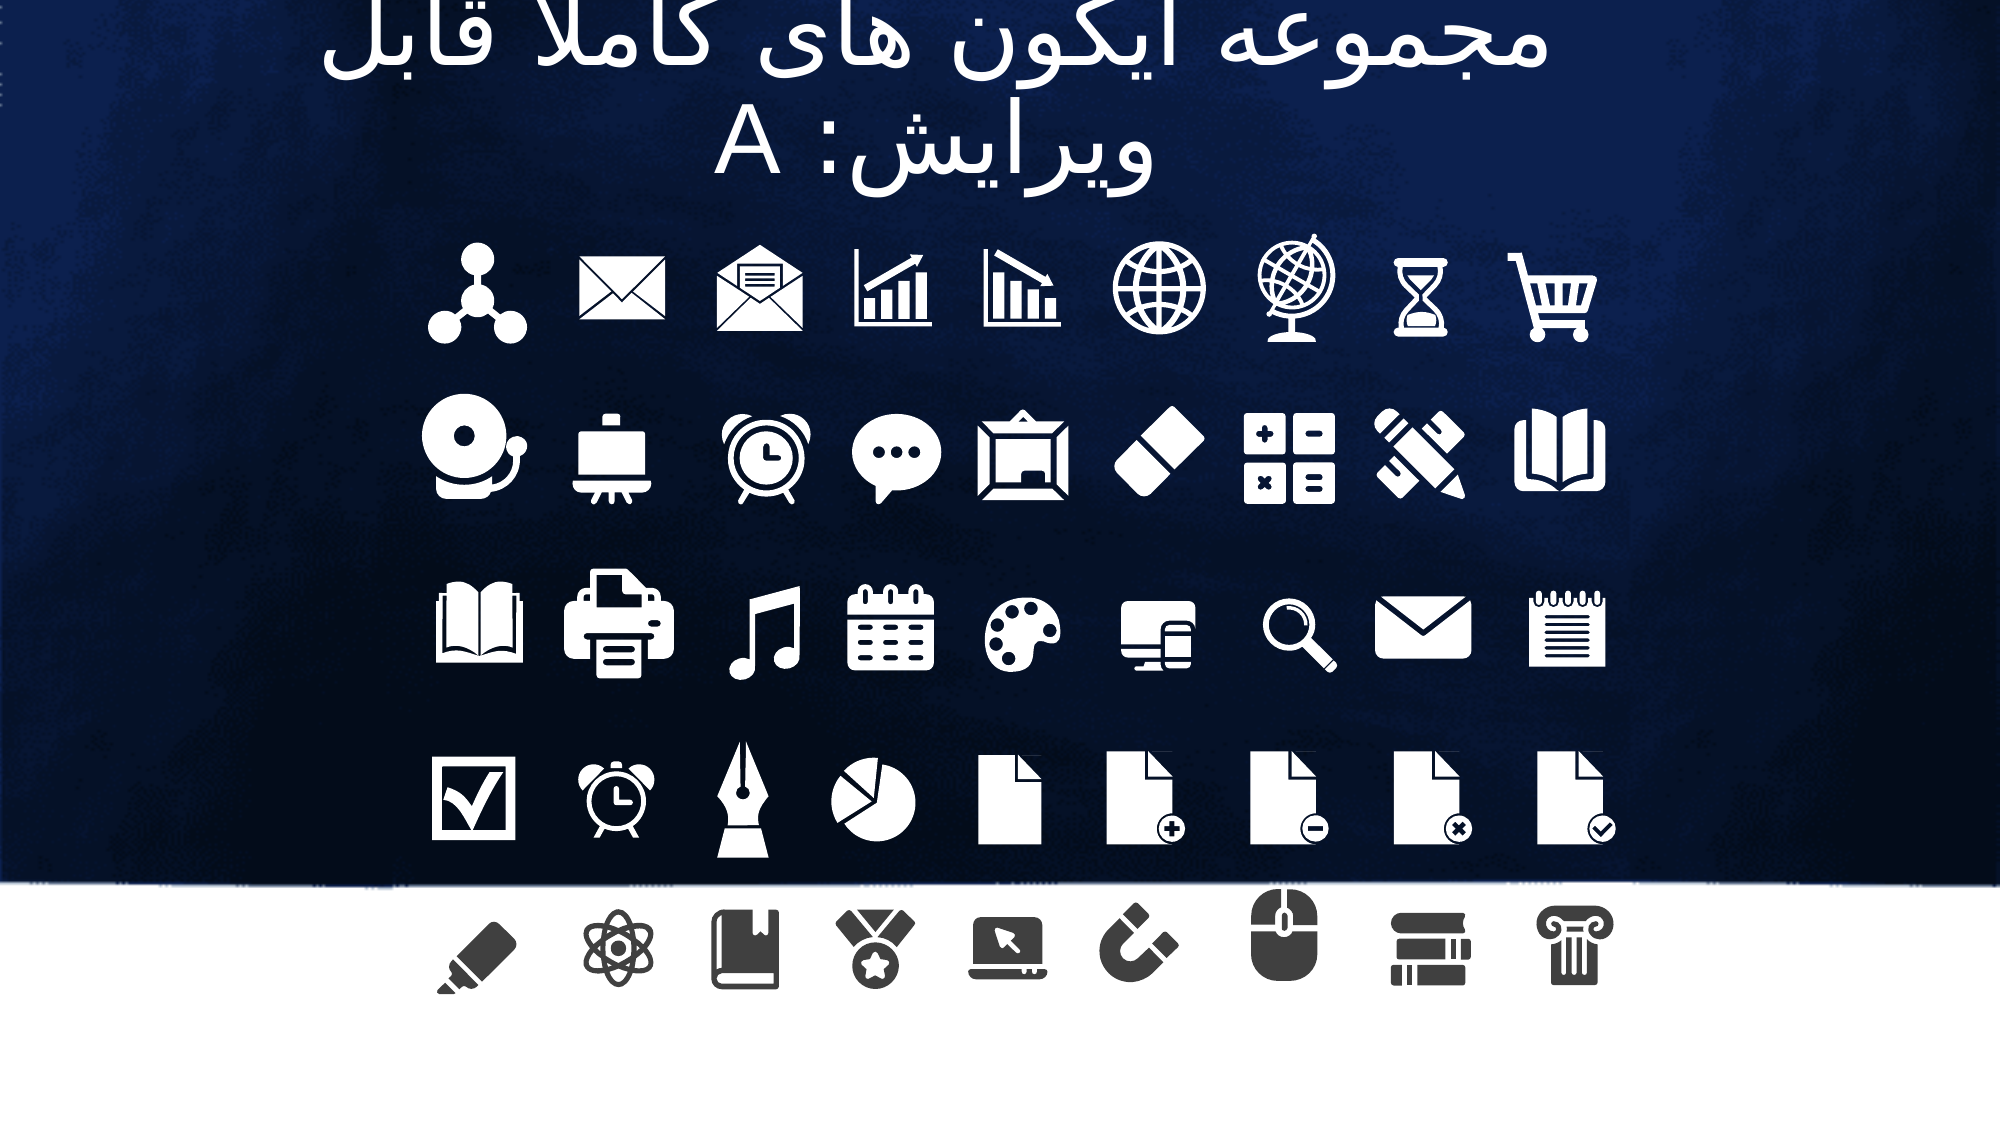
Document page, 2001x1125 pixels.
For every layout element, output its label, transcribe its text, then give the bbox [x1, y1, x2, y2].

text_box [435, 921, 518, 995]
text_box [579, 256, 666, 320]
text_box [1106, 751, 1186, 845]
text_box [428, 242, 528, 344]
text_box [854, 249, 932, 327]
text_box [1017, 754, 1042, 780]
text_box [1373, 408, 1466, 500]
text_box [1257, 233, 1336, 342]
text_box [1390, 912, 1471, 986]
text_box [717, 828, 769, 858]
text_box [835, 909, 916, 989]
text_box [1262, 598, 1338, 673]
text_box [716, 244, 803, 331]
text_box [1121, 601, 1196, 671]
text_box مجموعه آیکون های کاملاً قابل ویرایش: A [171, 42, 1704, 132]
text_box [983, 249, 1061, 327]
text_box [1112, 241, 1206, 335]
text_box [1529, 590, 1606, 667]
text_box [1507, 252, 1597, 343]
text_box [847, 584, 934, 671]
text_box [729, 586, 800, 680]
text_box [978, 755, 1042, 845]
text_box [578, 764, 655, 838]
text_box [852, 413, 942, 505]
text_box [984, 597, 1061, 672]
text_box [977, 409, 1069, 501]
text_box [1250, 751, 1329, 845]
text_box [1393, 258, 1448, 337]
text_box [581, 909, 659, 988]
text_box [1243, 413, 1335, 504]
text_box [1097, 902, 1180, 983]
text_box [564, 568, 674, 679]
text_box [421, 393, 528, 499]
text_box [1250, 888, 1318, 981]
text_box [843, 757, 878, 799]
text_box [713, 413, 819, 505]
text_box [968, 917, 1048, 980]
text_box [711, 909, 779, 990]
text_box [432, 756, 516, 841]
text_box [610, 761, 623, 769]
text_box [717, 741, 769, 826]
text_box [831, 775, 872, 823]
text_box [844, 764, 916, 842]
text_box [1514, 408, 1606, 492]
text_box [1113, 405, 1205, 497]
text_box [1537, 751, 1616, 845]
text_box [436, 581, 523, 663]
text_box [1393, 751, 1473, 845]
picture [0, 0, 2000, 1125]
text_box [572, 413, 652, 505]
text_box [1535, 905, 1615, 986]
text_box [1375, 596, 1472, 659]
